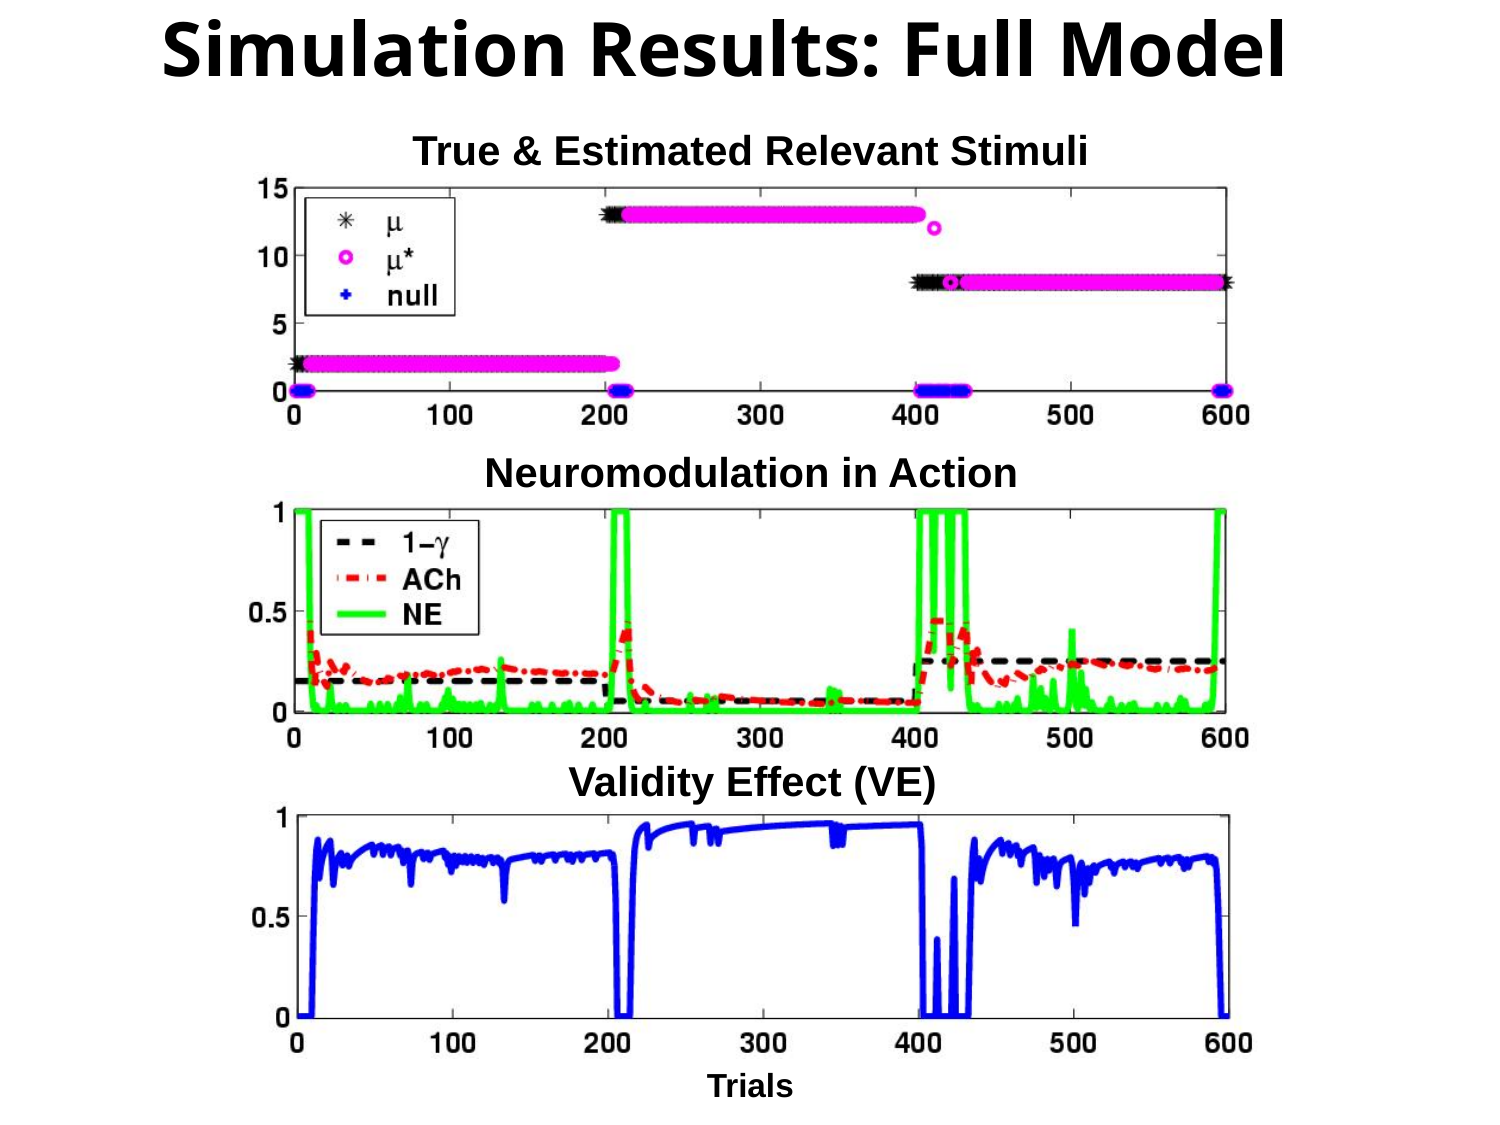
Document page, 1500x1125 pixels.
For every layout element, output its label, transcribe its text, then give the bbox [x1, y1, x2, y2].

text_box Simulation Results: Full Model [147, 0, 1306, 99]
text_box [253, 96, 1255, 416]
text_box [246, 417, 1258, 730]
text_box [250, 727, 1258, 1113]
